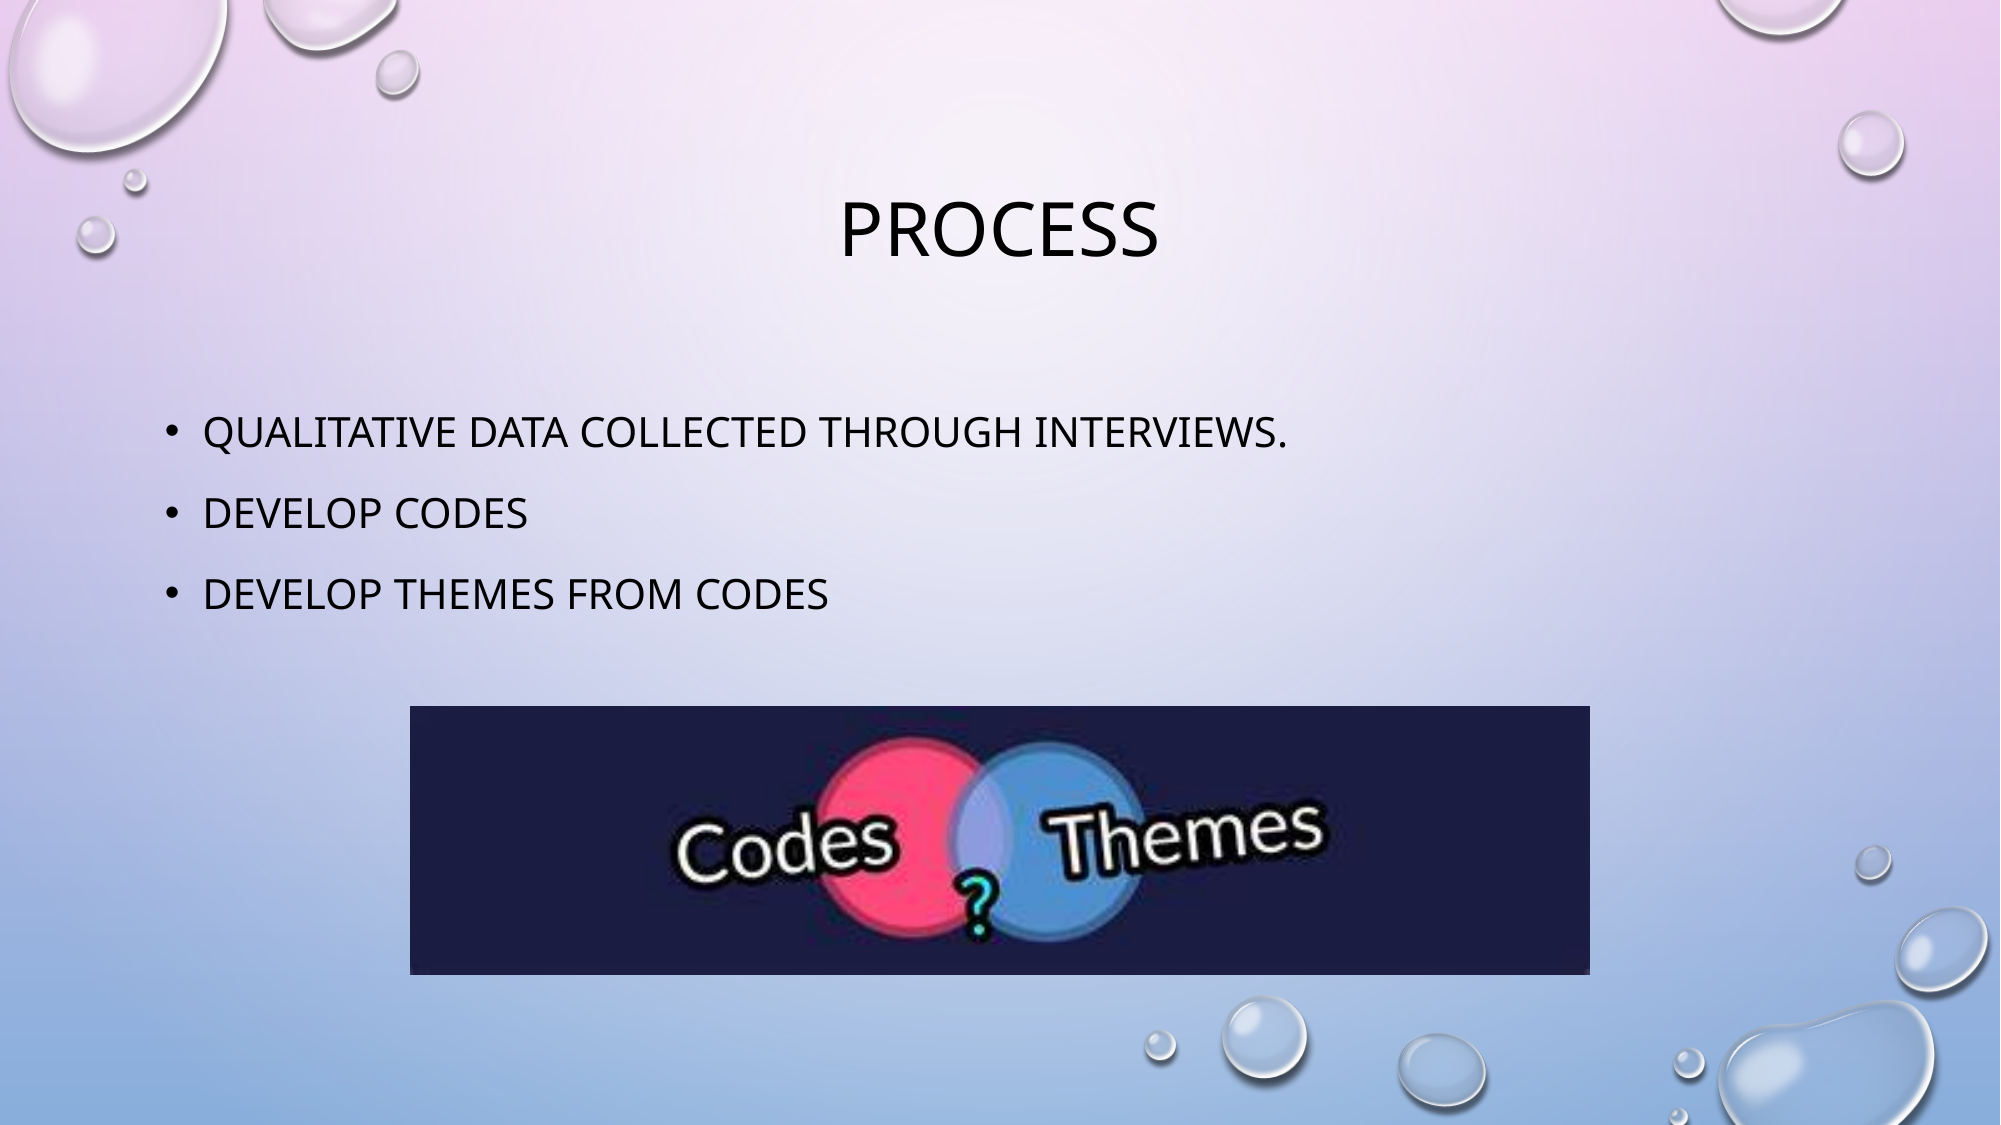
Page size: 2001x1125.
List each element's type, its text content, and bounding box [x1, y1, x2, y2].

picture [0, 0, 2000, 1125]
title Process [149, 101, 1851, 364]
list Qualitative data collected through interviews. Develop codes Develop themes from codes [149, 388, 1850, 950]
